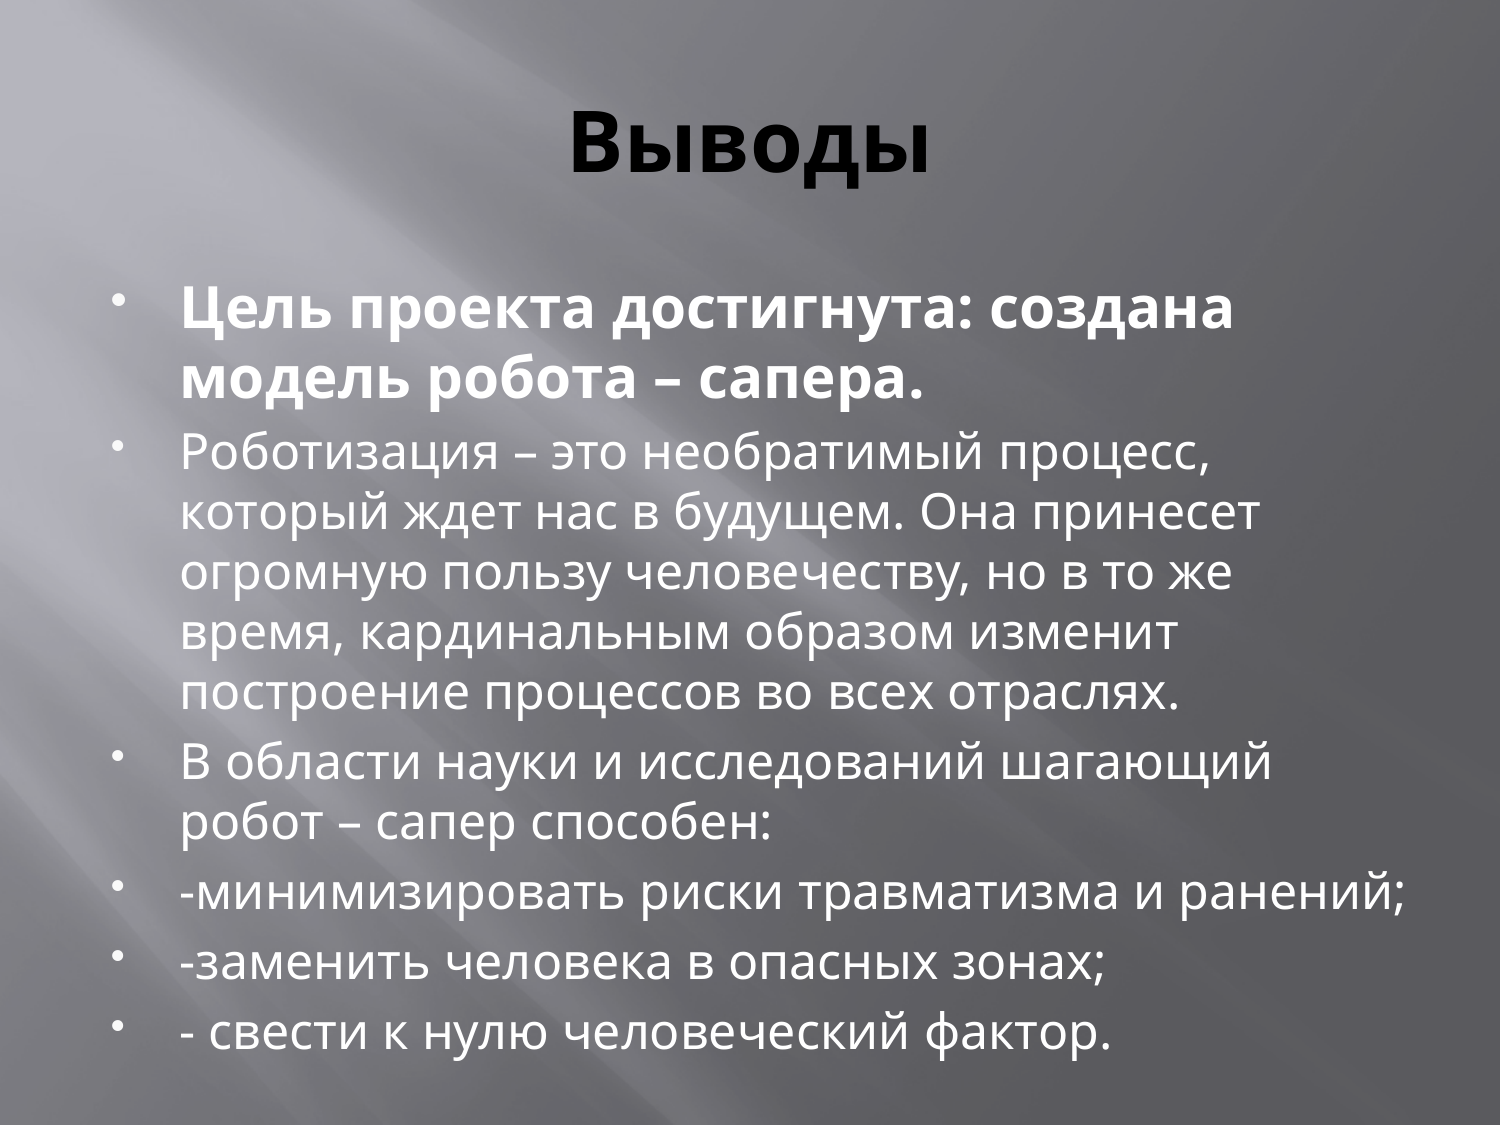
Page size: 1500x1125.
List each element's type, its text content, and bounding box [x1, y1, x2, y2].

title Выводы [75, 45, 1425, 233]
list Цель проекта достигнута: создана модель робота – сапера. Роботизация – это необратимый процесс, который ждет нас в будущем. Она принесет огромную пользу человечеству, но в то же время, кардинальным образом изменит построение процессов во всех отраслях. В области науки и исследований шагающий робот – сапер способен: -минимизировать риски травматизма и ранений; -заменить человека в опасных зонах; - свести к нулю человеческий фактор. [75, 262, 1425, 1035]
